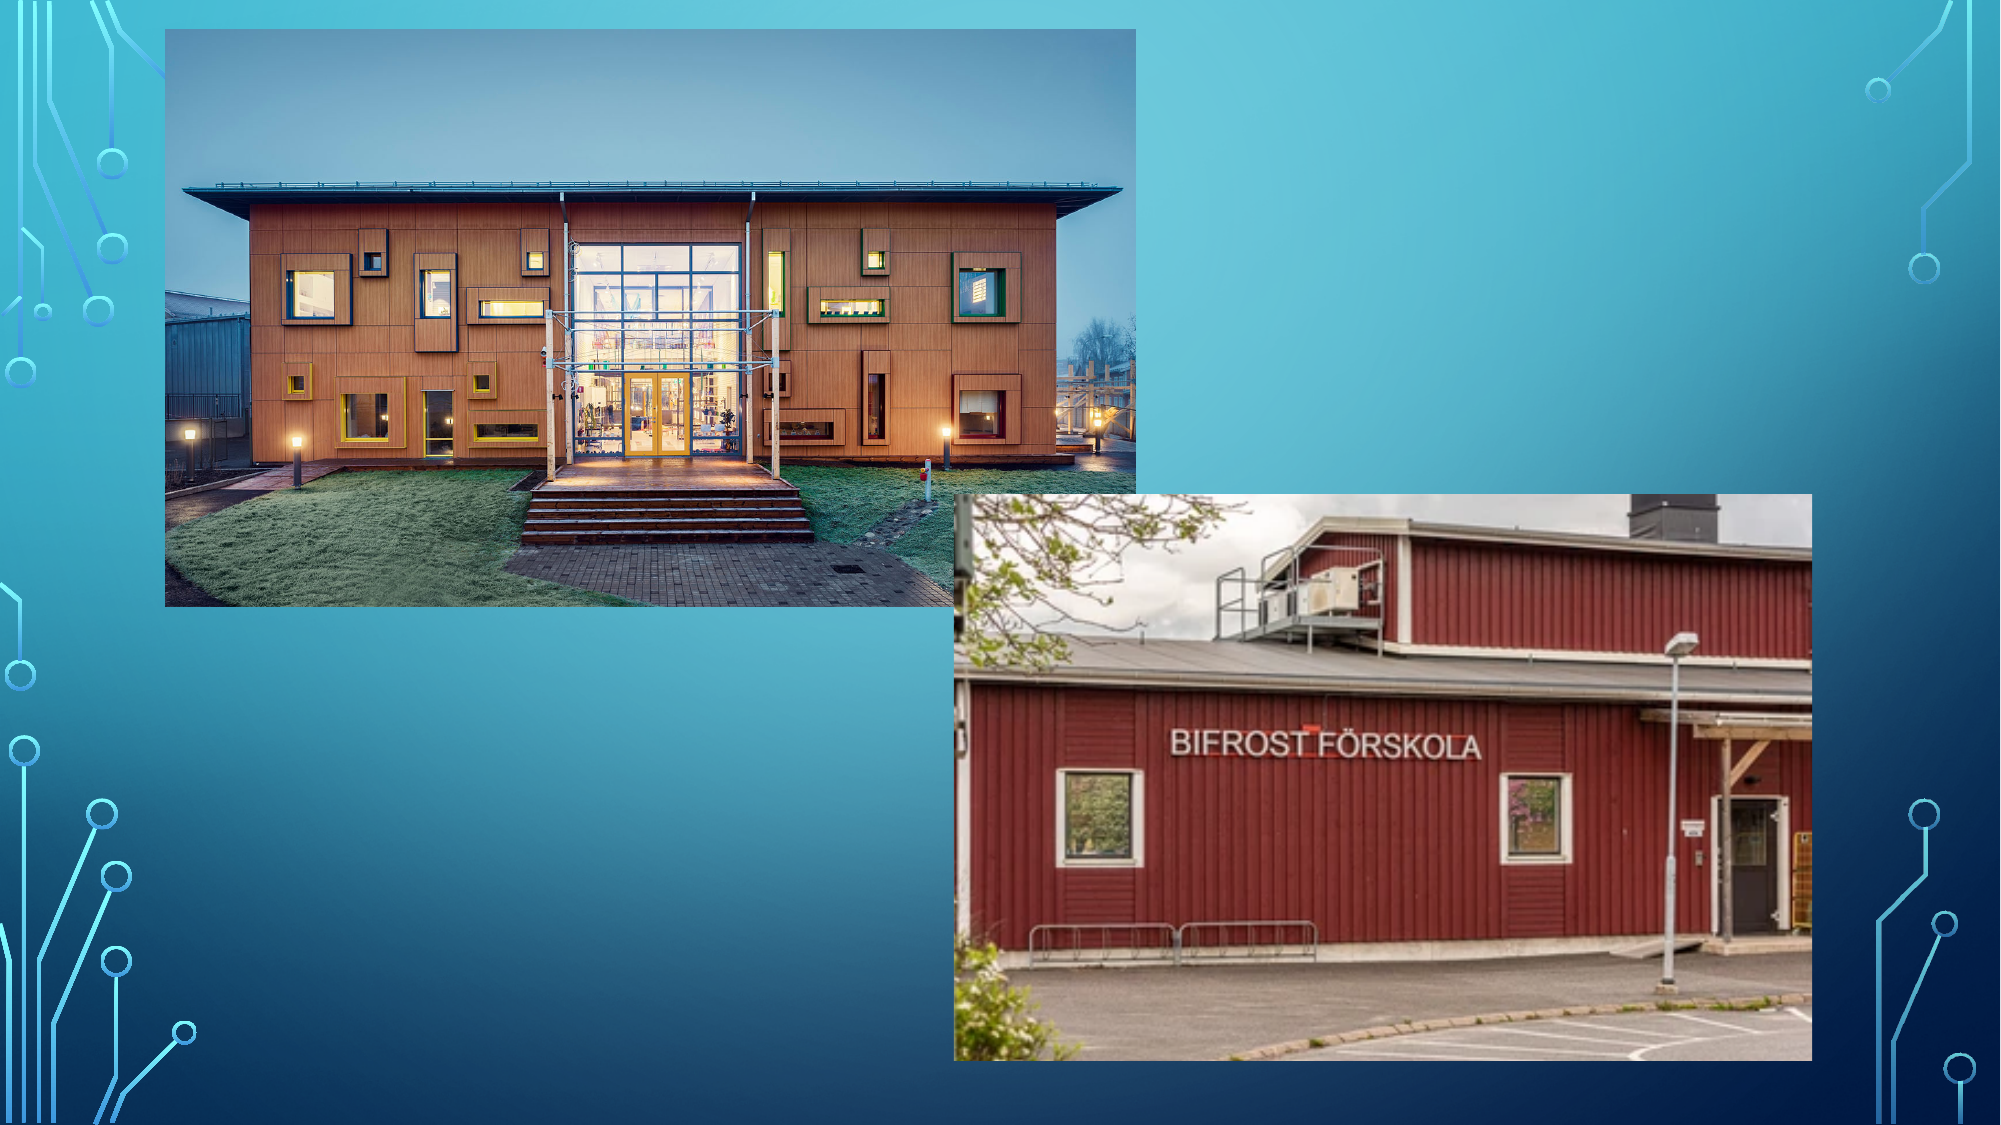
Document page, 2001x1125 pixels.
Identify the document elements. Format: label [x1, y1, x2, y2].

list [165, 29, 1136, 607]
picture [953, 493, 1813, 1061]
